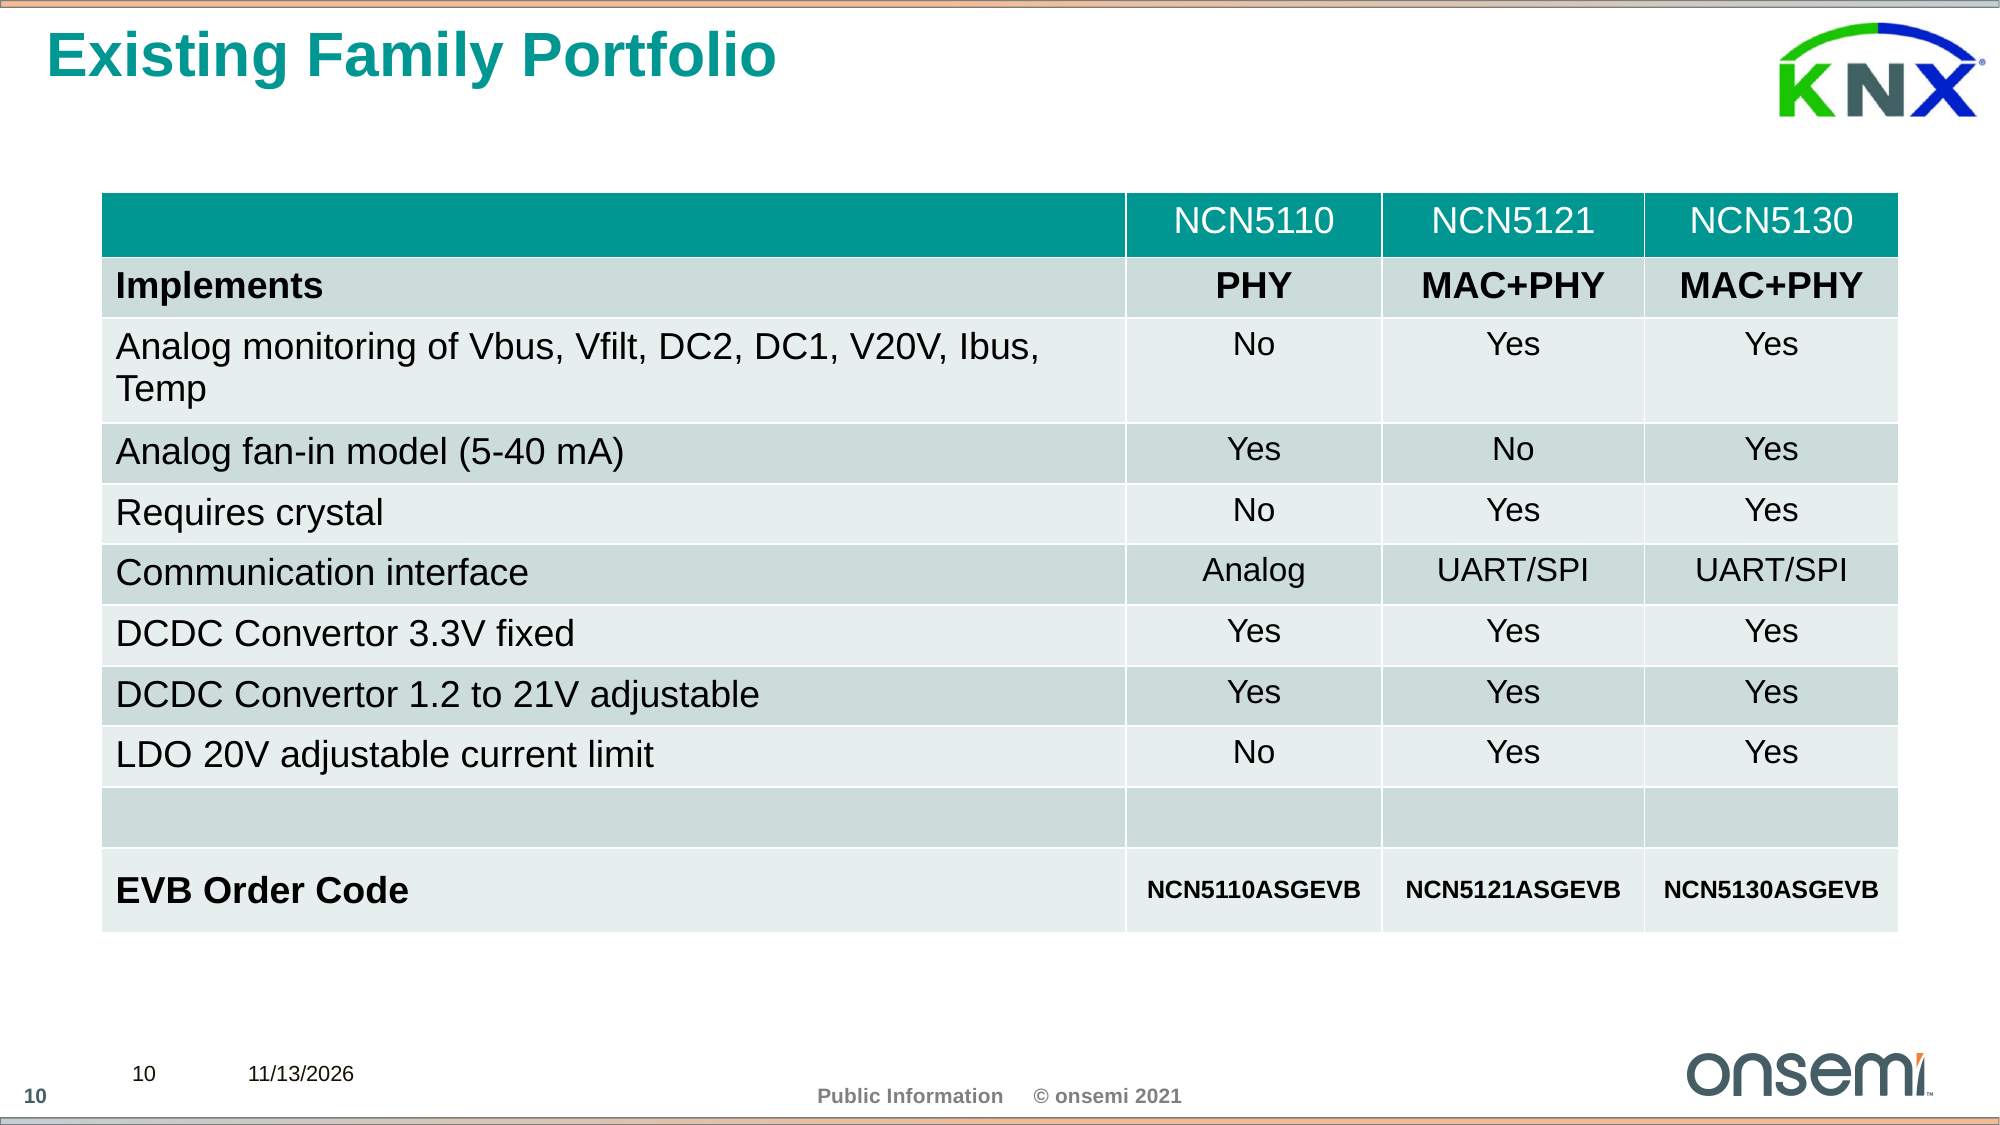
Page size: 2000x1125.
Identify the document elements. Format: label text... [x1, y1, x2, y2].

table_cell Yes [1383, 606, 1644, 665]
table_cell DCDC Convertor 3.3V fixed [102, 606, 1125, 665]
table_cell Yes [1645, 727, 1898, 786]
table_cell Analog [1127, 545, 1381, 604]
table_cell Yes [1127, 424, 1381, 483]
table_cell NCN5110ASGEVB [1127, 849, 1381, 932]
table_cell Yes [1383, 667, 1644, 725]
table_cell Communication interface [102, 545, 1125, 604]
title Existing Family Portfolio [31, 0, 1874, 113]
table_cell Yes [1127, 606, 1381, 665]
table_cell MAC+PHY [1383, 258, 1644, 317]
table_cell Yes [1645, 319, 1898, 422]
table_cell [1645, 788, 1898, 847]
table_cell EVB Order Code [102, 849, 1125, 932]
table_cell Yes [1645, 667, 1898, 725]
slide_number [232, 1042, 683, 1103]
table_cell Yes [1645, 485, 1898, 543]
table_header [102, 193, 1125, 257]
table_cell Yes [1383, 727, 1644, 786]
table_cell UART/SPI [1383, 545, 1644, 604]
table_cell Implements [102, 258, 1125, 317]
table_cell LDO 20V adjustable current limit [102, 727, 1125, 786]
table_cell Requires crystal [102, 485, 1125, 543]
table_cell Yes [1383, 485, 1644, 543]
picture [1687, 1053, 1933, 1096]
table_cell Analog monitoring of Vbus, Vfilt, DC2, DC1, V20V, Ibus, Temp [102, 319, 1125, 422]
table_cell Yes [1127, 667, 1381, 725]
table_cell MAC+PHY [1645, 258, 1898, 317]
table_cell NCN5130ASGEVB [1645, 849, 1898, 932]
table_cell No [1127, 485, 1381, 543]
table_cell DCDC Convertor 1.2 to 21V adjustable [102, 667, 1125, 725]
table_header NCN5130 [1645, 193, 1898, 257]
table_cell No [1127, 319, 1381, 422]
table_header NCN5121 [1383, 193, 1644, 257]
table_cell UART/SPI [1645, 545, 1898, 604]
table_cell [102, 788, 1125, 847]
table_cell Yes [1645, 424, 1898, 483]
table_cell Yes [1645, 606, 1898, 665]
table_header NCN5110 [1127, 193, 1381, 257]
table_cell [1383, 788, 1644, 847]
table_cell NCN5121ASGEVB [1383, 849, 1644, 932]
table_cell [1127, 788, 1381, 847]
table_cell Analog fan-in model (5-40 mA) [102, 424, 1125, 483]
table_cell No [1383, 424, 1644, 483]
table_cell No [1127, 727, 1381, 786]
picture [1769, 8, 1994, 124]
table_cell PHY [1127, 258, 1381, 317]
table_cell Yes [1383, 319, 1644, 422]
slide_number 10 [62, 1042, 171, 1103]
